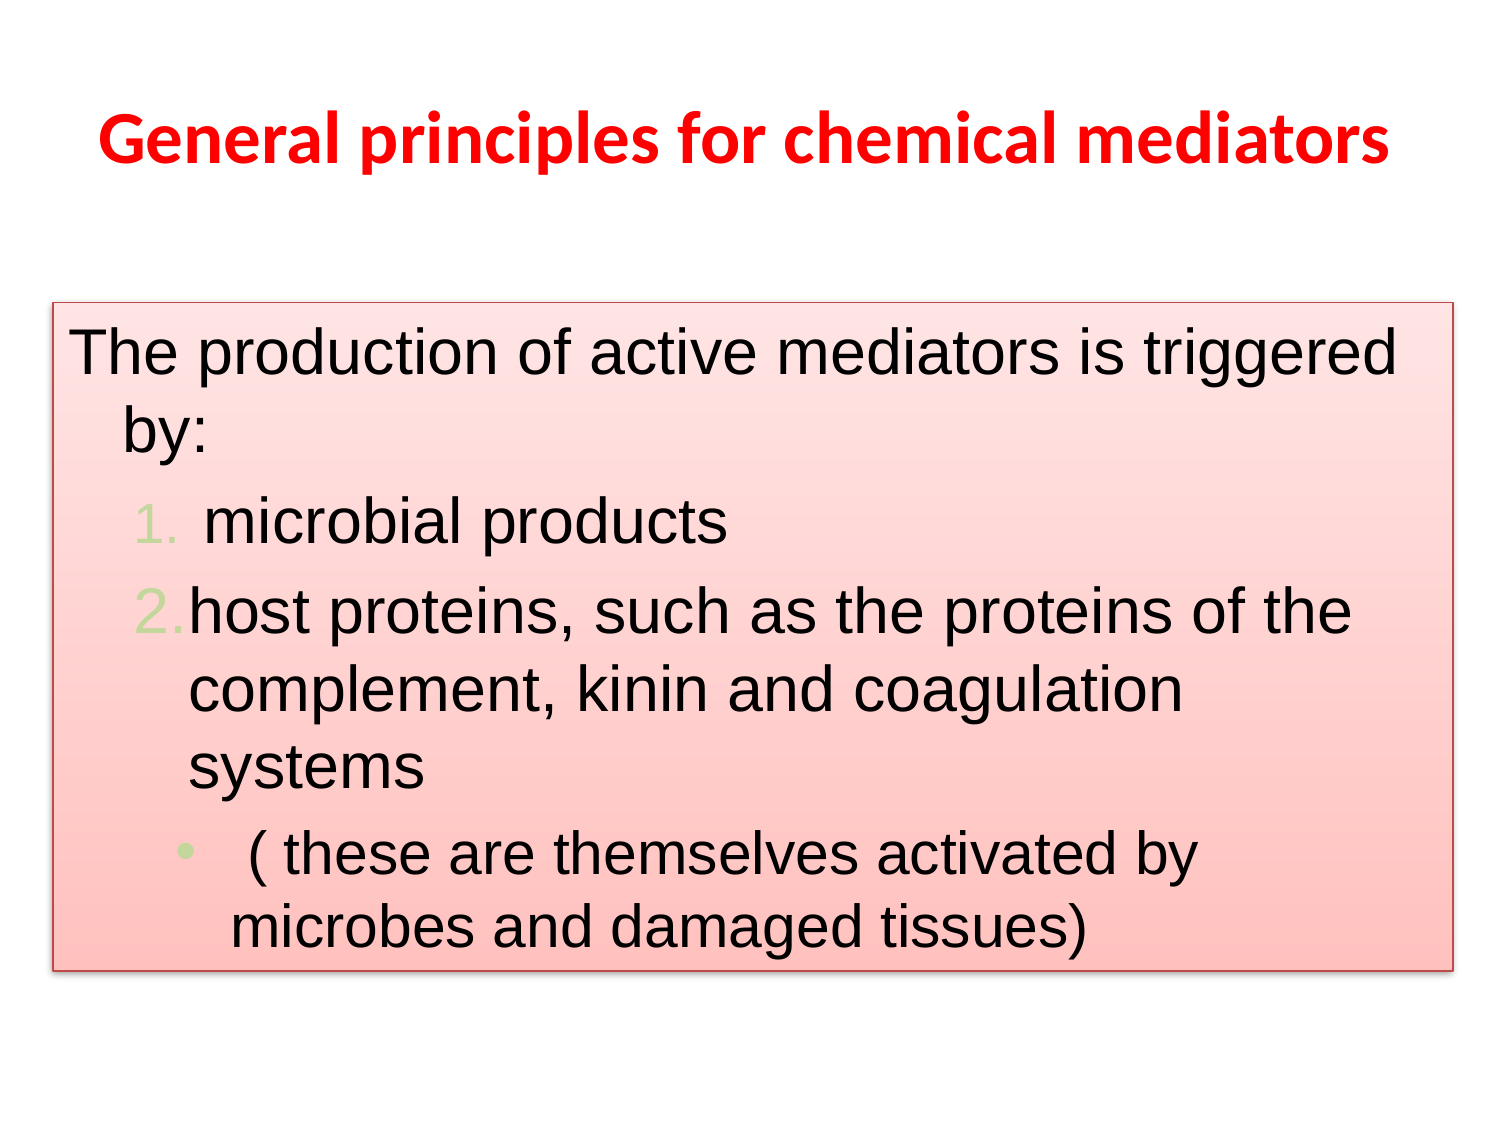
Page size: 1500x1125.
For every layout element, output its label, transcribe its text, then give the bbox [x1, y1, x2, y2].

list The production of active mediators is triggered by: microbial products host proteins, such as the proteins of the complement, kinin and coagulation systems ( these are themselves activated by microbes and damaged tissues) [52, 302, 1454, 972]
title General principles for chemical mediators [70, 0, 1421, 188]
